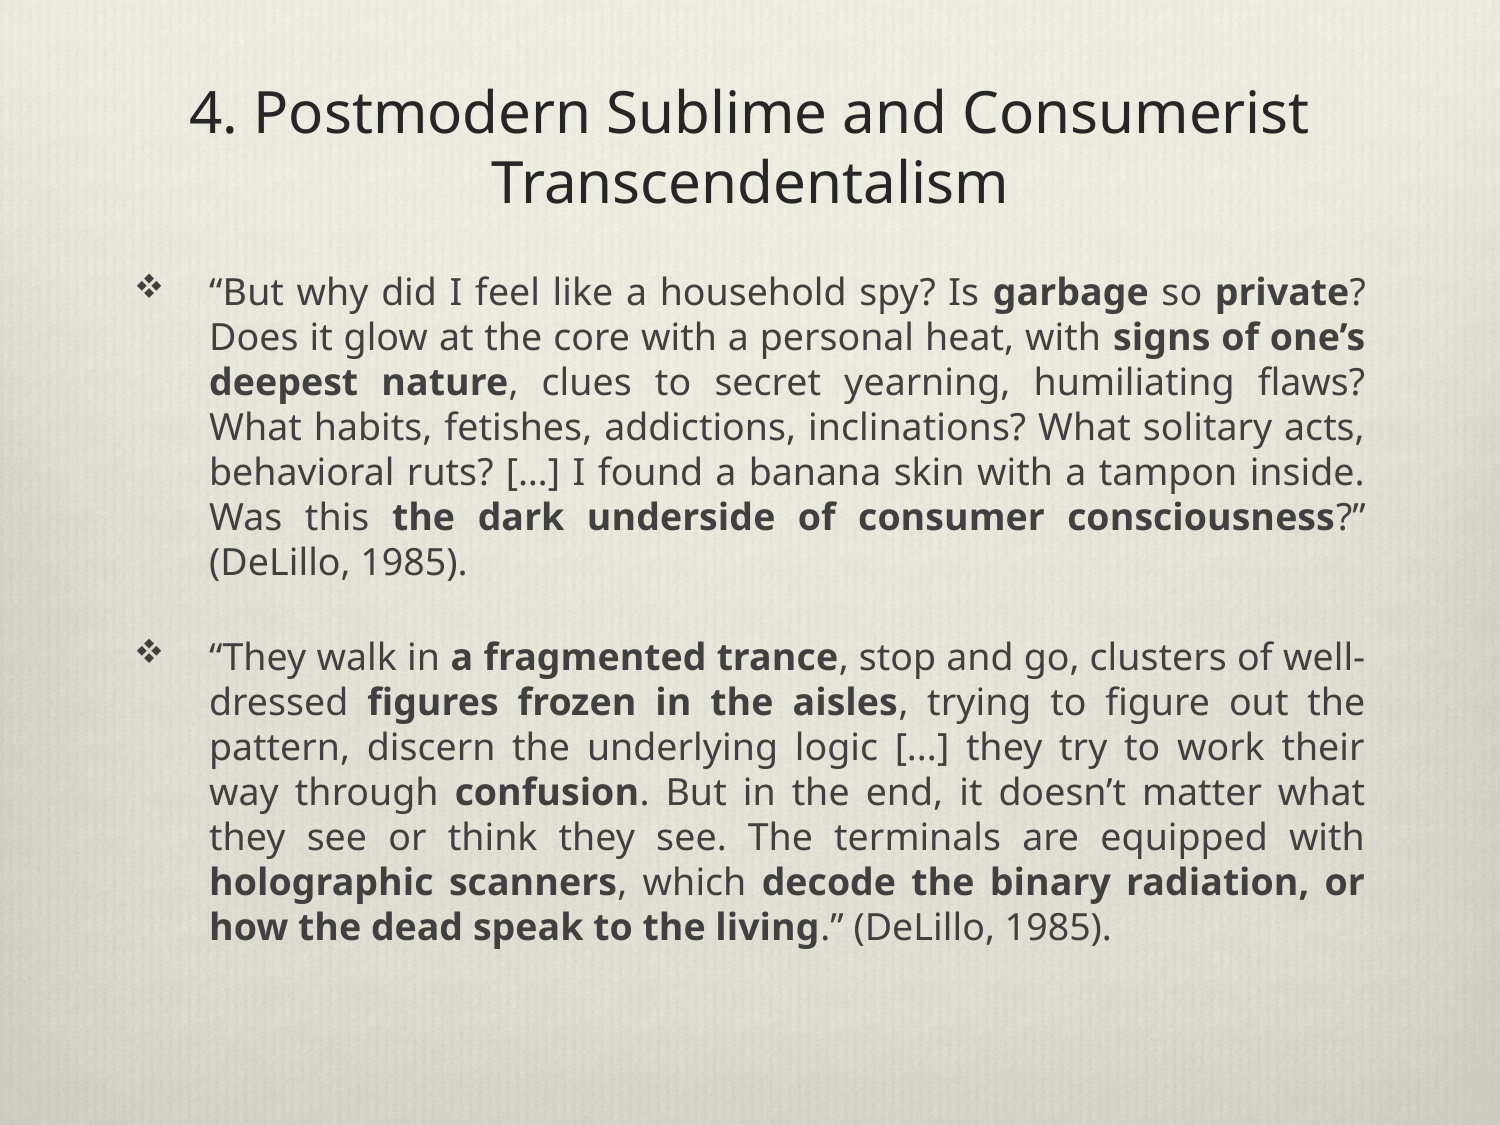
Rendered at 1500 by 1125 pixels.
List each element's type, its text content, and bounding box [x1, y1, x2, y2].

list “But why did I feel like a household spy? Is garbage so private? Does it glow at the core with a personal heat, with signs of one’s deepest nature, clues to secret yearning, humiliating flaws? What habits, fetishes, addictions, inclinations? What solitary acts, behavioral ruts? […] I found a banana skin with a tampon inside. Was this the dark underside of consumer consciousness?” (DeLillo, 1985). “They walk in a fragmented trance, stop and go, clusters of well-dressed figures frozen in the aisles, trying to figure out the pattern, discern the underlying logic [...] they try to work their way through confusion. But in the end, it doesn’t matter what they see or think they see. The terminals are equipped with holographic scanners, which decode the binary radiation, or how the dead speak to the living.” (DeLillo, 1985). [119, 260, 1381, 1011]
title 4. Postmodern Sublime and Consumerist Transcendentalism [119, 51, 1381, 240]
